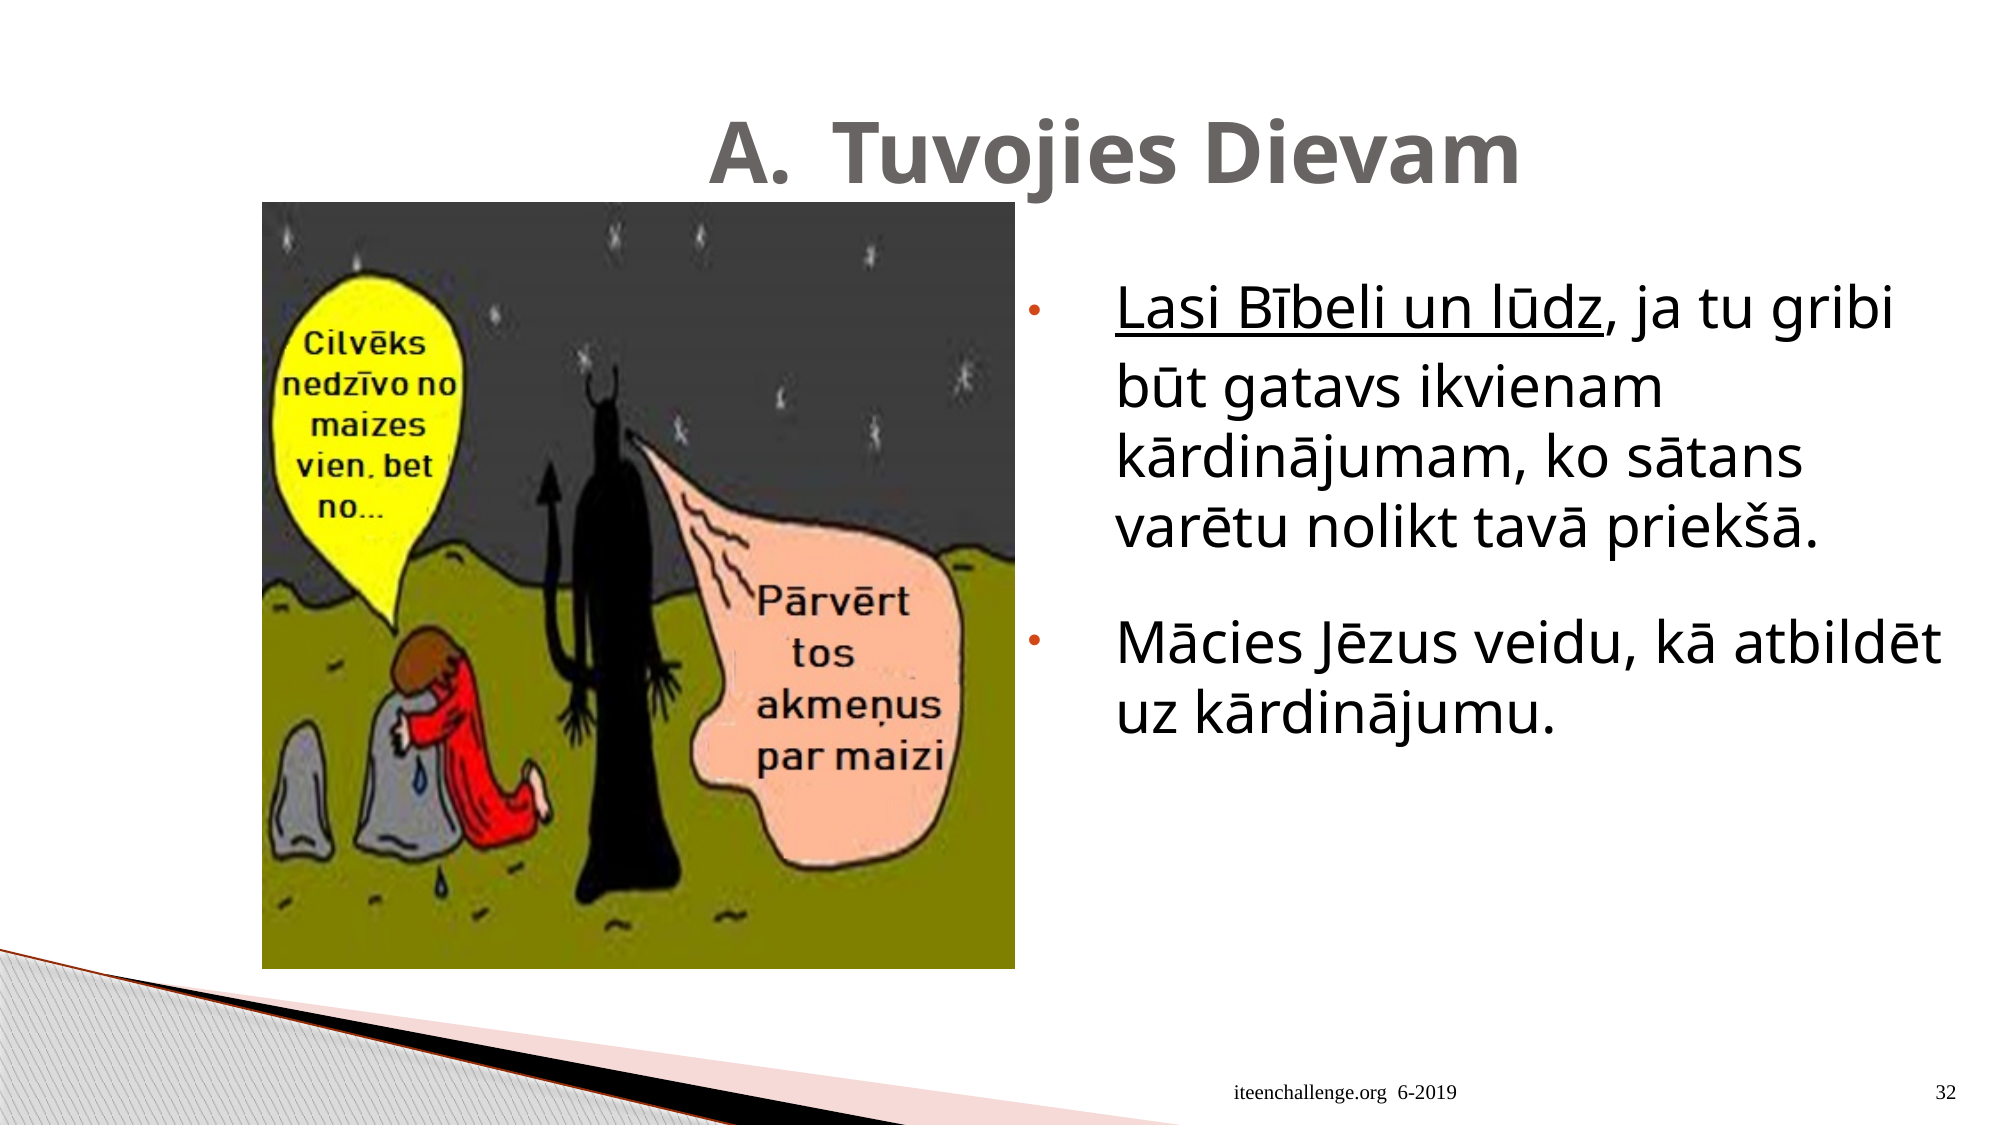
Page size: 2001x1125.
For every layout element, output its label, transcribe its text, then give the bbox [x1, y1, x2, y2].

footer iteenchallenge.org 6-2019 [957, 1051, 1473, 1112]
title Tuvojies Dievam [266, 50, 1967, 248]
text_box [262, 202, 1015, 969]
list Lasi Bībeli un lūdz, ja tu gribi būt gatavs ikvienam kārdinājumam, ko sātans varētu nolikt tavā priekšā. Mācies Jēzus veidu, kā atbildēt uz kārdinājumu. [1012, 262, 1967, 1000]
slide_number 32 [1891, 1051, 1972, 1112]
